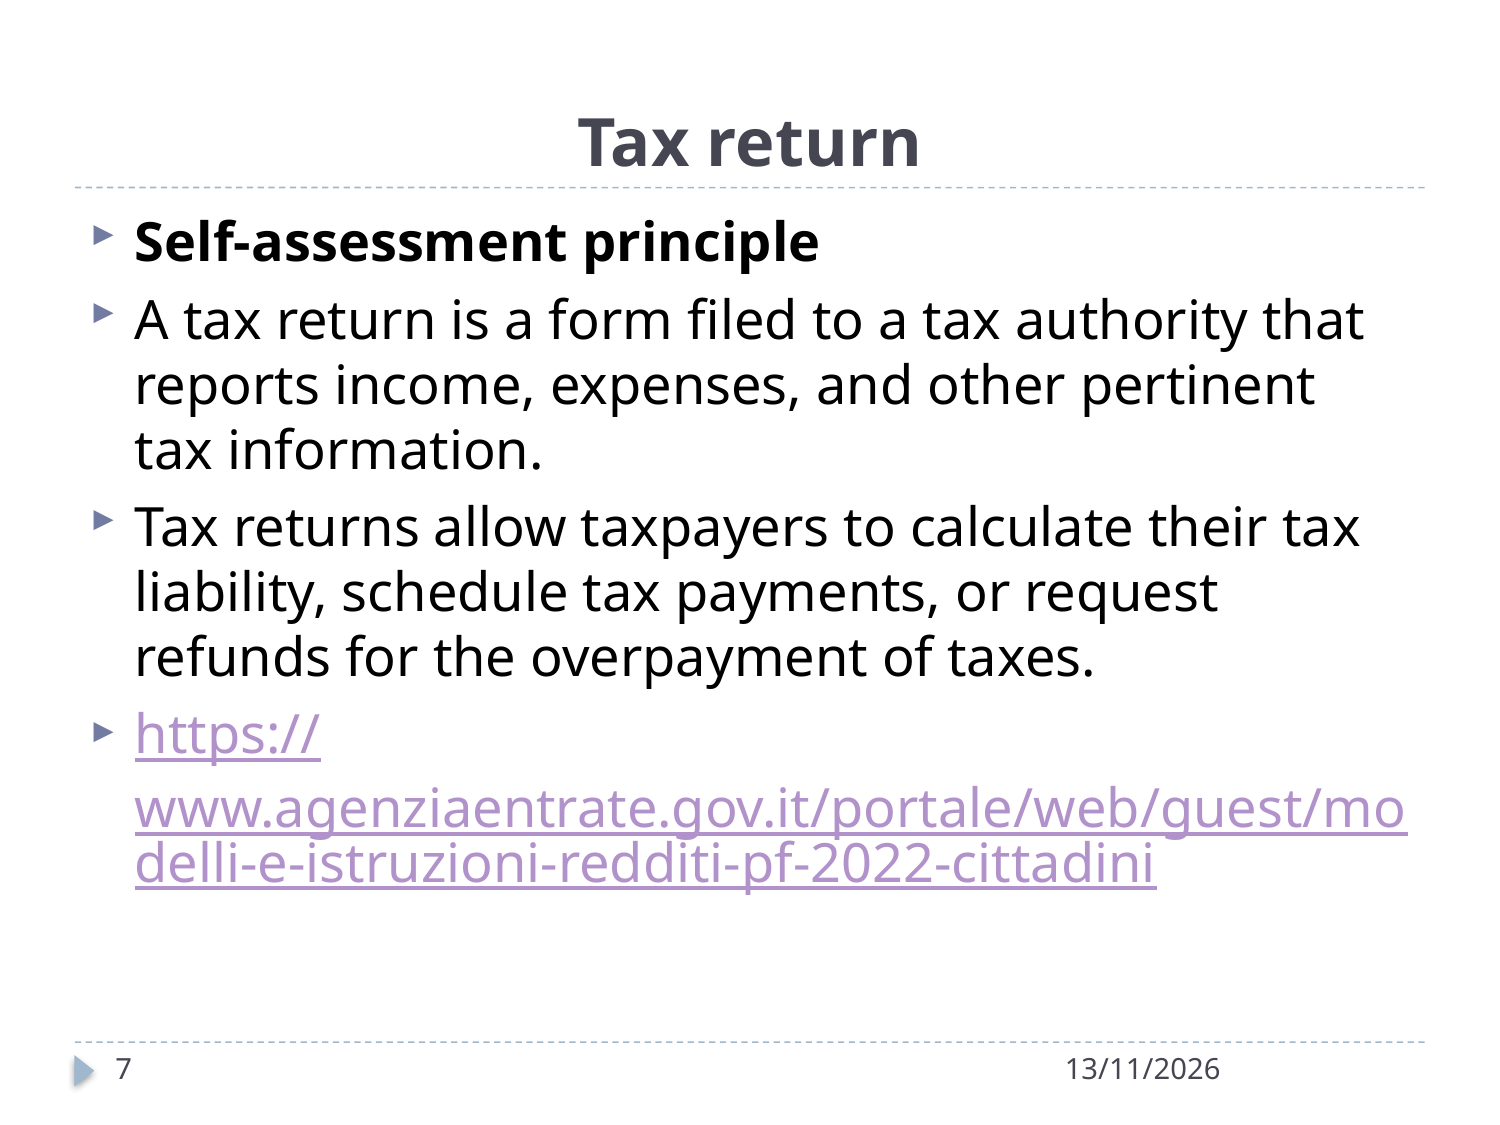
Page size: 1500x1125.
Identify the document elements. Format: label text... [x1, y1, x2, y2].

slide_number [1050, 1042, 1426, 1103]
slide_number 7 [100, 1042, 426, 1103]
title Tax return [75, 24, 1425, 188]
list Self-assessment principle A tax return is a form filed to a tax authority that reports income, expenses, and other pertinent tax information. Tax returns allow taxpayers to calculate their tax liability, schedule tax payments, or request refunds for the overpayment of taxes. https://www.agenziaentrate.gov.it/portale/web/guest/modelli-e-istruzioni-redditi-pf-2022-cittadini [75, 200, 1425, 1010]
